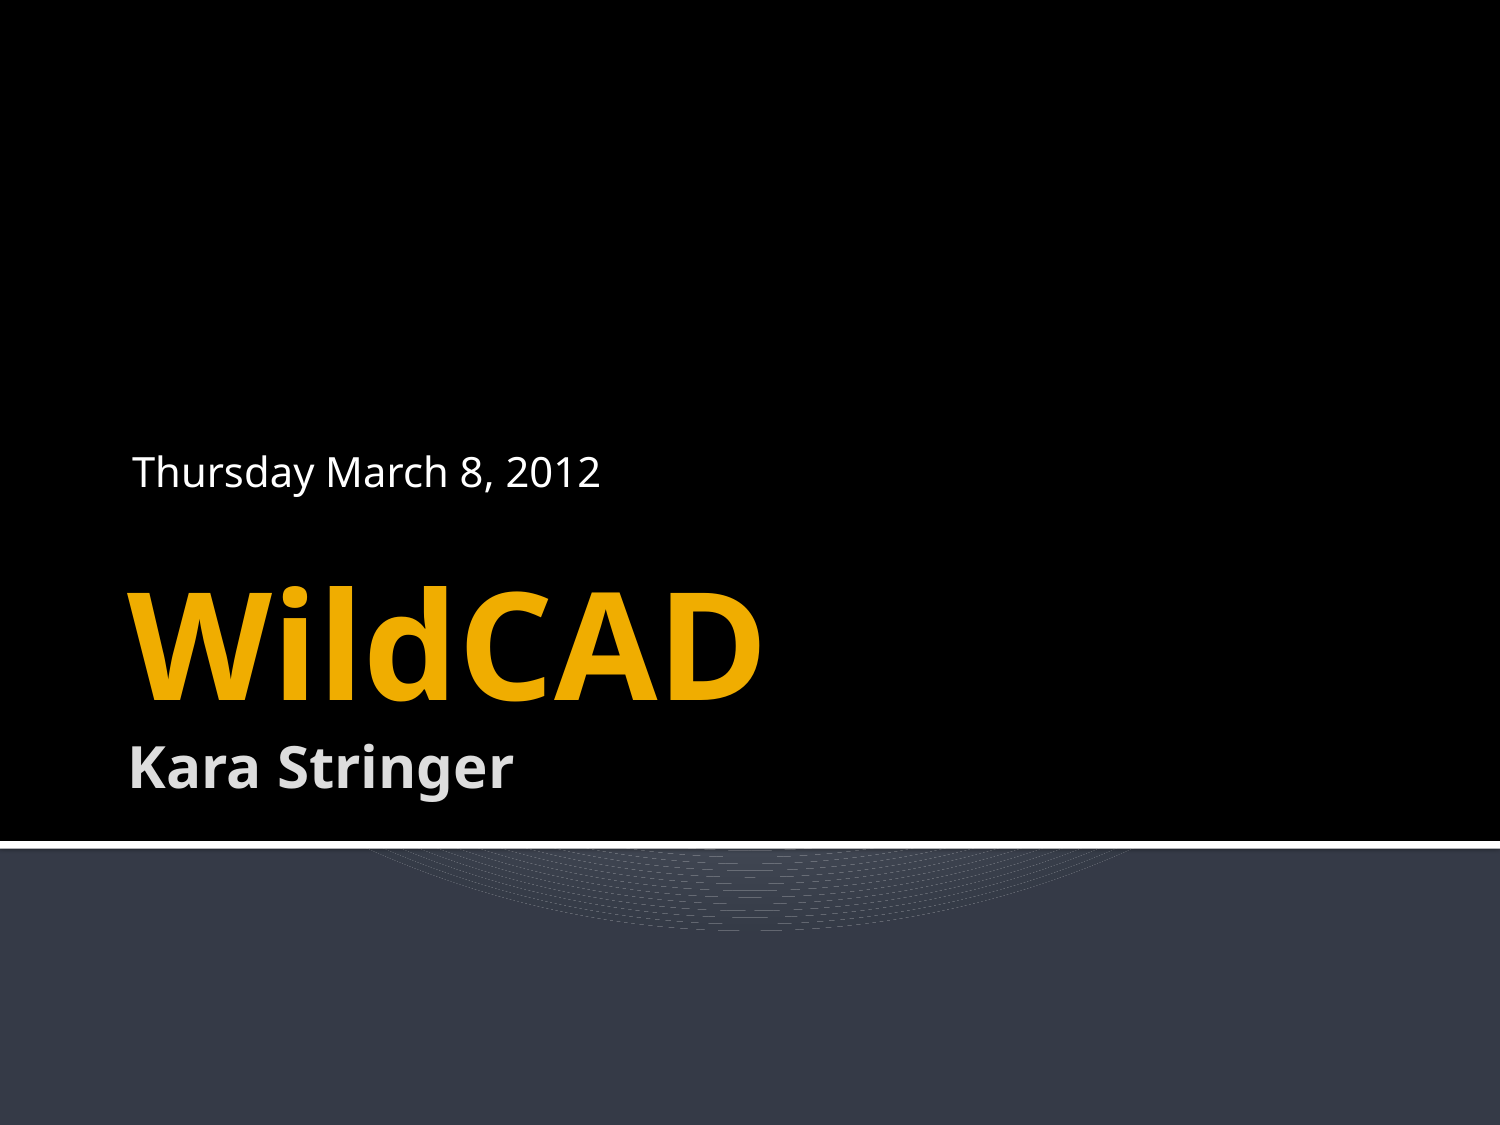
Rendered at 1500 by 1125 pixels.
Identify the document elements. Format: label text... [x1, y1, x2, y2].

subtitle Thursday March 8, 2012 [112, 299, 1438, 546]
title WildCAD Kara Stringer [112, 550, 1438, 825]
